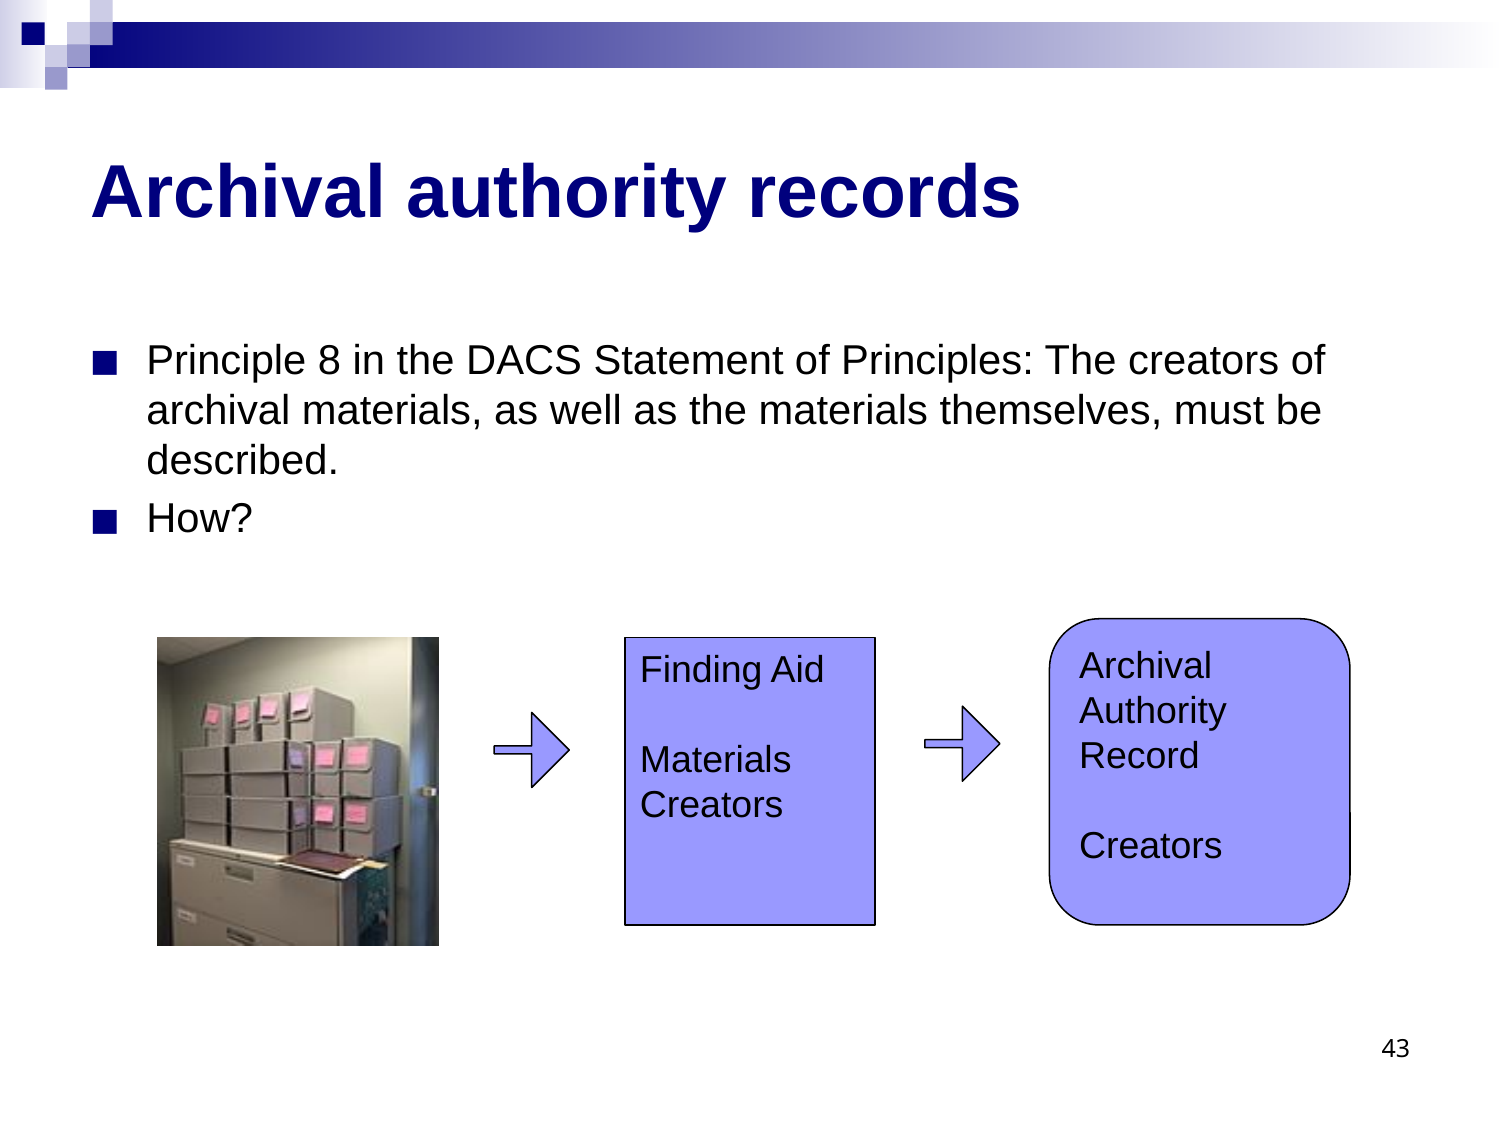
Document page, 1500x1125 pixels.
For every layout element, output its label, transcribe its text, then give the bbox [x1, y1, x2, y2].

title Archival authority records [75, 75, 1425, 300]
text_box [924, 706, 1000, 782]
slide_number 43 [1074, 1025, 1425, 1100]
text_box Finding Aid Materials Creators [624, 637, 875, 925]
list Principle 8 in the DACS Statement of Principles: The creators of archival materials, as well as the materials themselves, must be described. How? [75, 324, 1425, 963]
text_box Archival Authority Record Creators [1049, 618, 1351, 925]
picture [157, 637, 439, 947]
text_box [494, 712, 570, 788]
